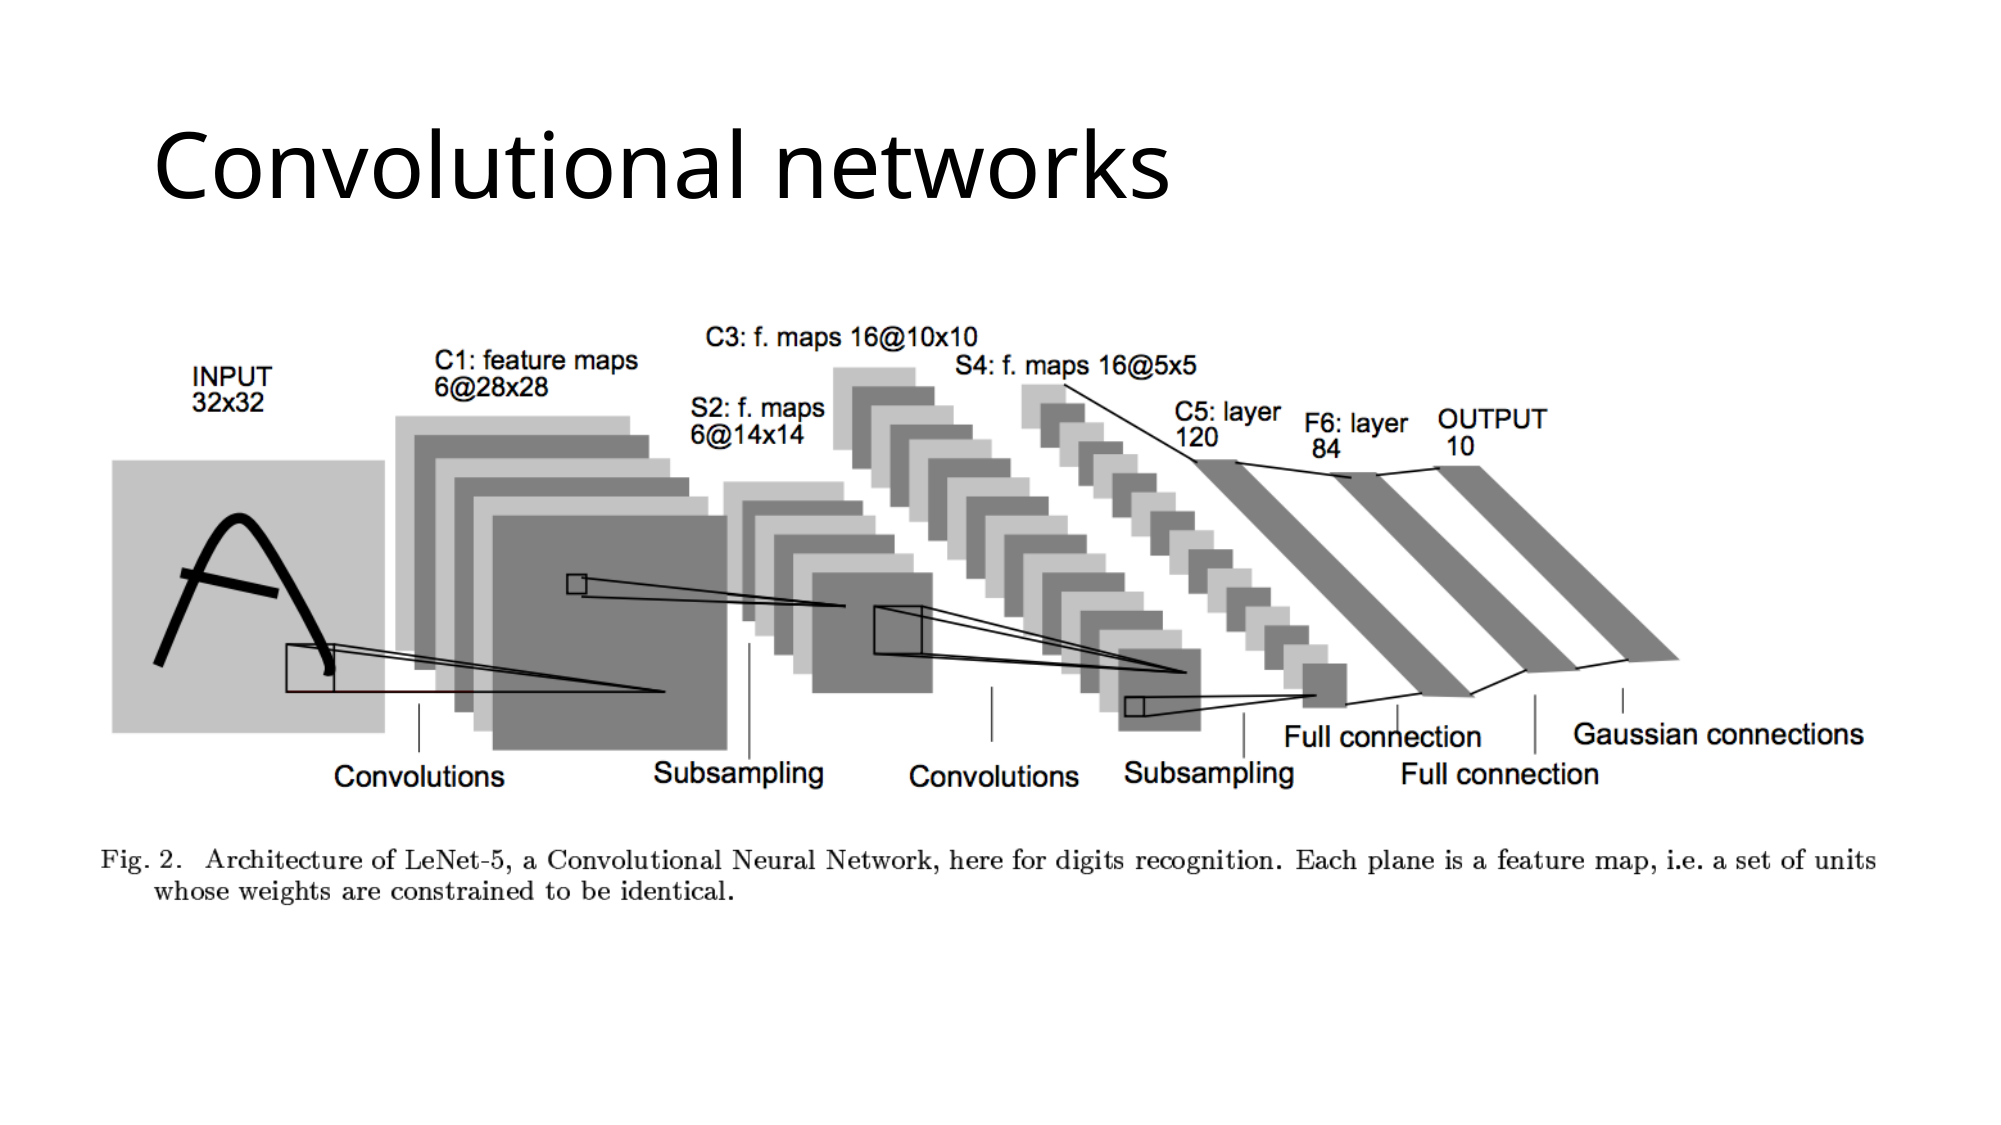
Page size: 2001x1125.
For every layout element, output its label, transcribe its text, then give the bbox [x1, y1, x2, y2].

title Convolutional networks [137, 59, 1863, 277]
picture [72, 277, 1946, 945]
